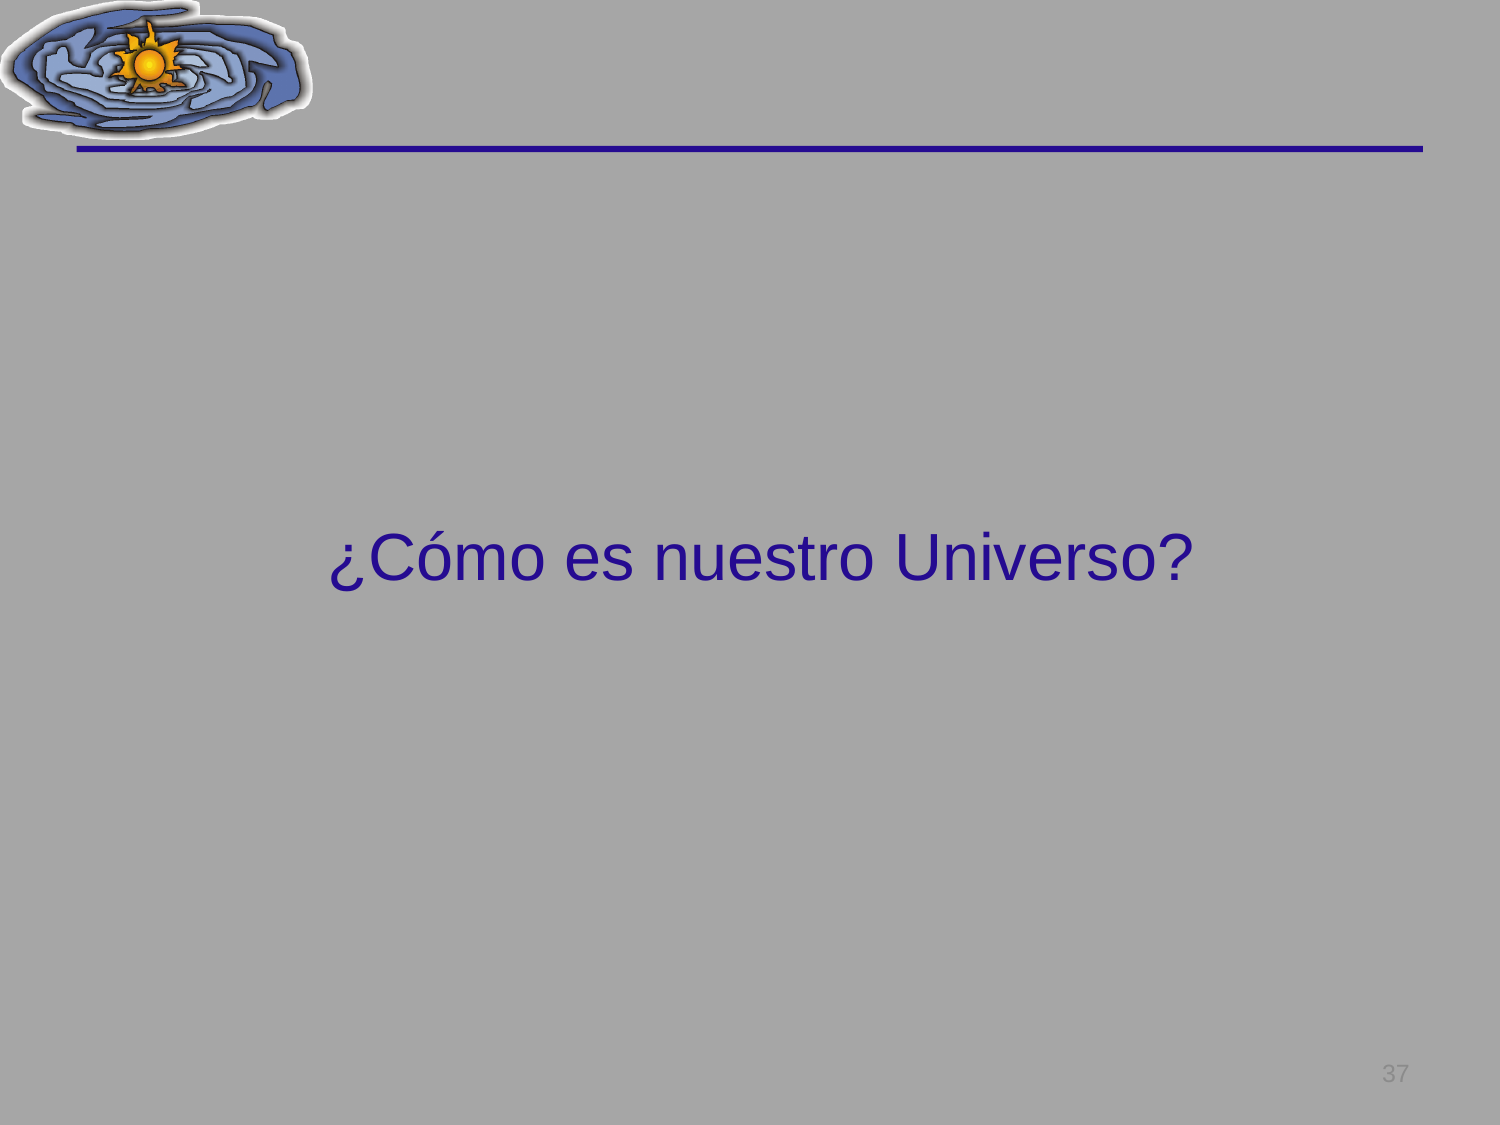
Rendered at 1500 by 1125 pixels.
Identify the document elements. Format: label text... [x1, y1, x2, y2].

slide_number 37 [1328, 1042, 1425, 1103]
title ¿Cómo es nuestro Universo? [123, 491, 1399, 617]
picture [0, 0, 313, 140]
